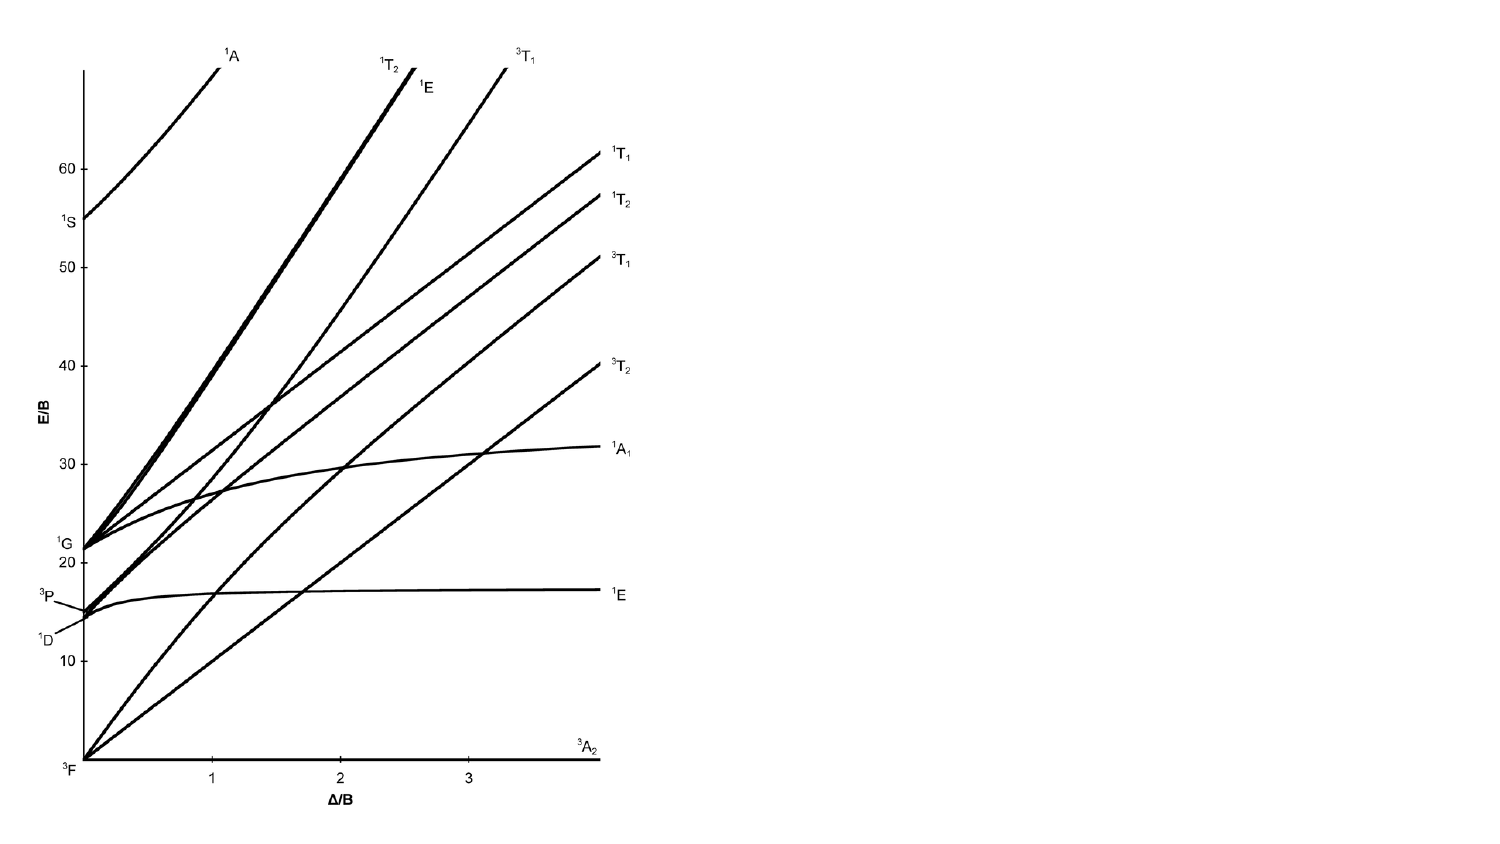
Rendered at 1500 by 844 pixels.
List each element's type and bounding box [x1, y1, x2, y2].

picture [24, 24, 643, 819]
